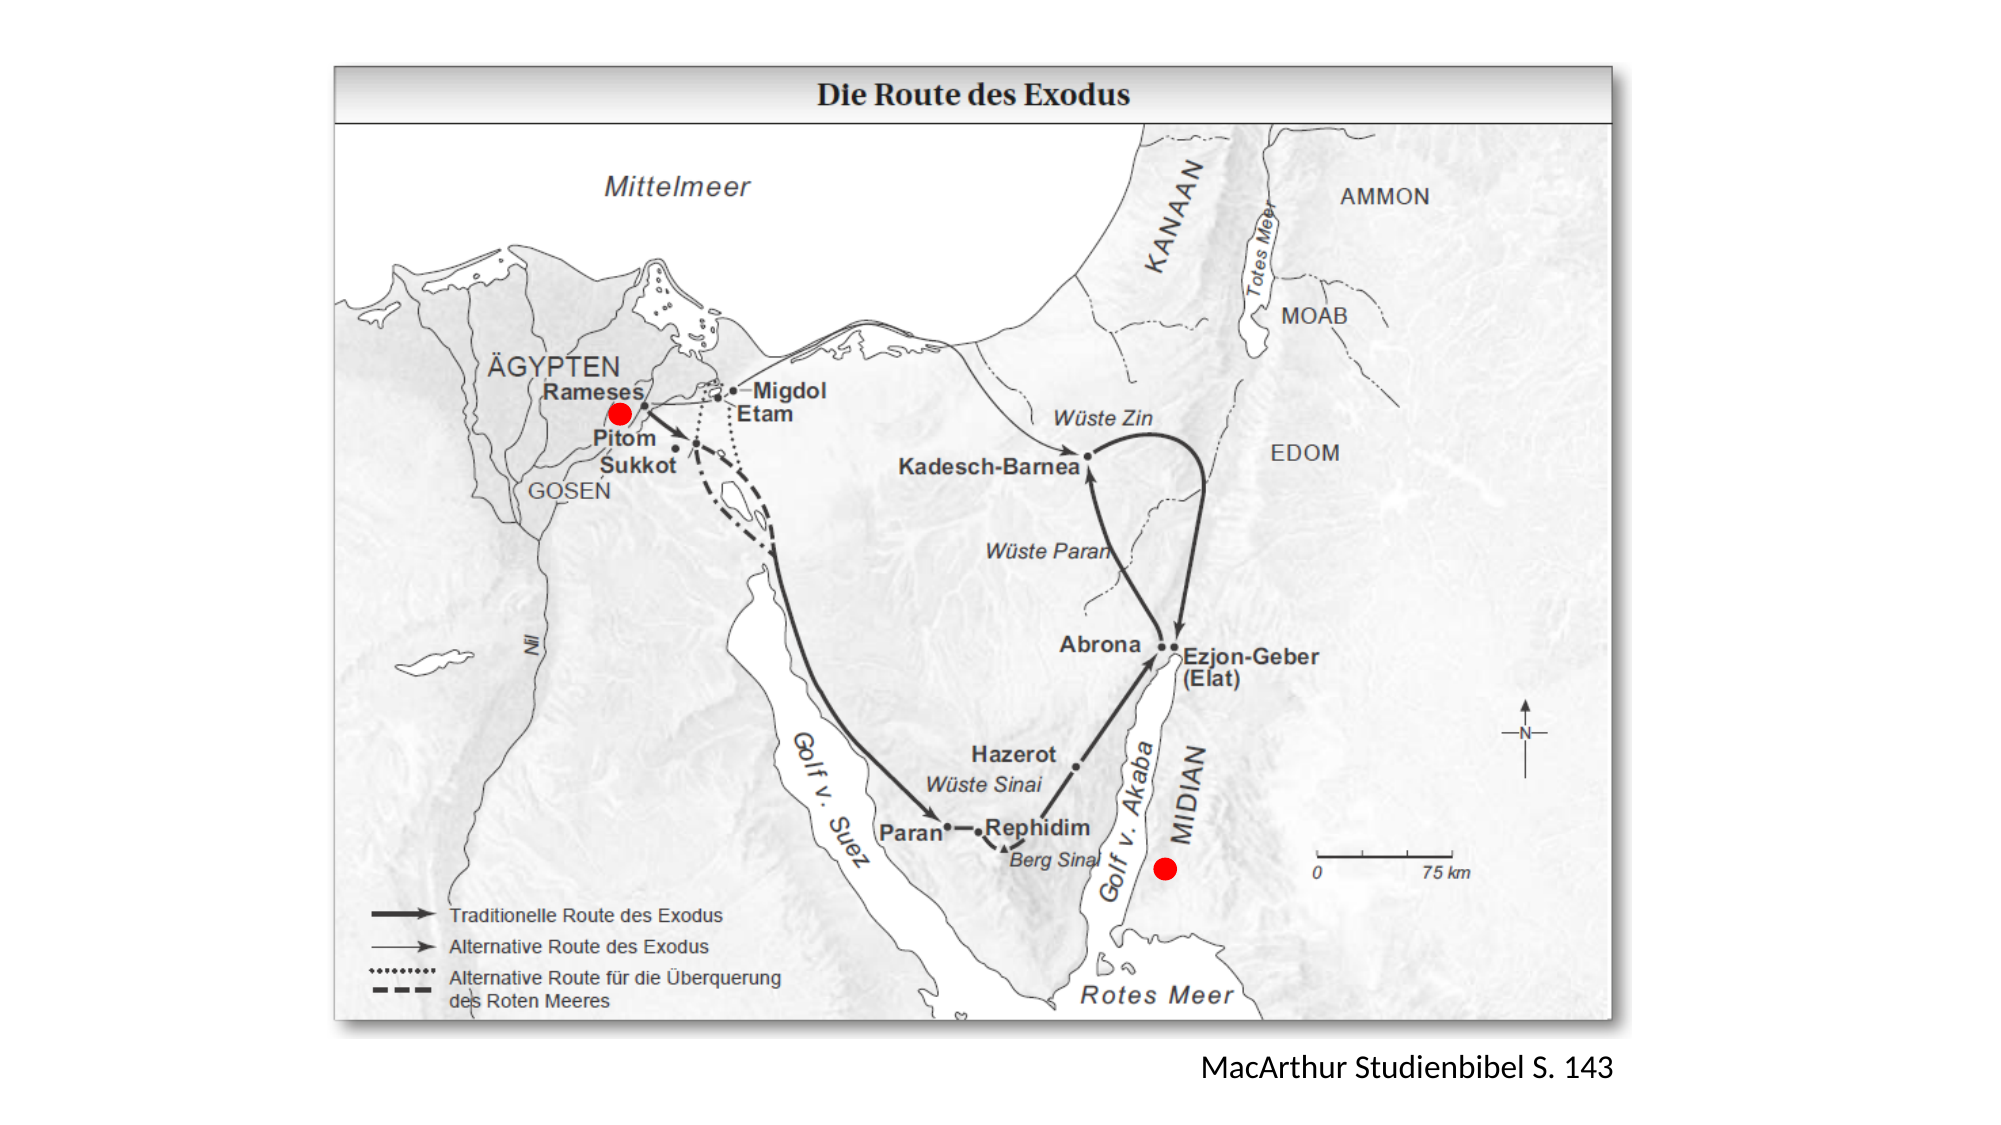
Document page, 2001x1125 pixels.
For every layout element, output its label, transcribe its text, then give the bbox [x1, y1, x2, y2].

text_box MacArthur Studienbibel S. 143 [1185, 1039, 1630, 1093]
picture [327, 62, 1632, 1039]
